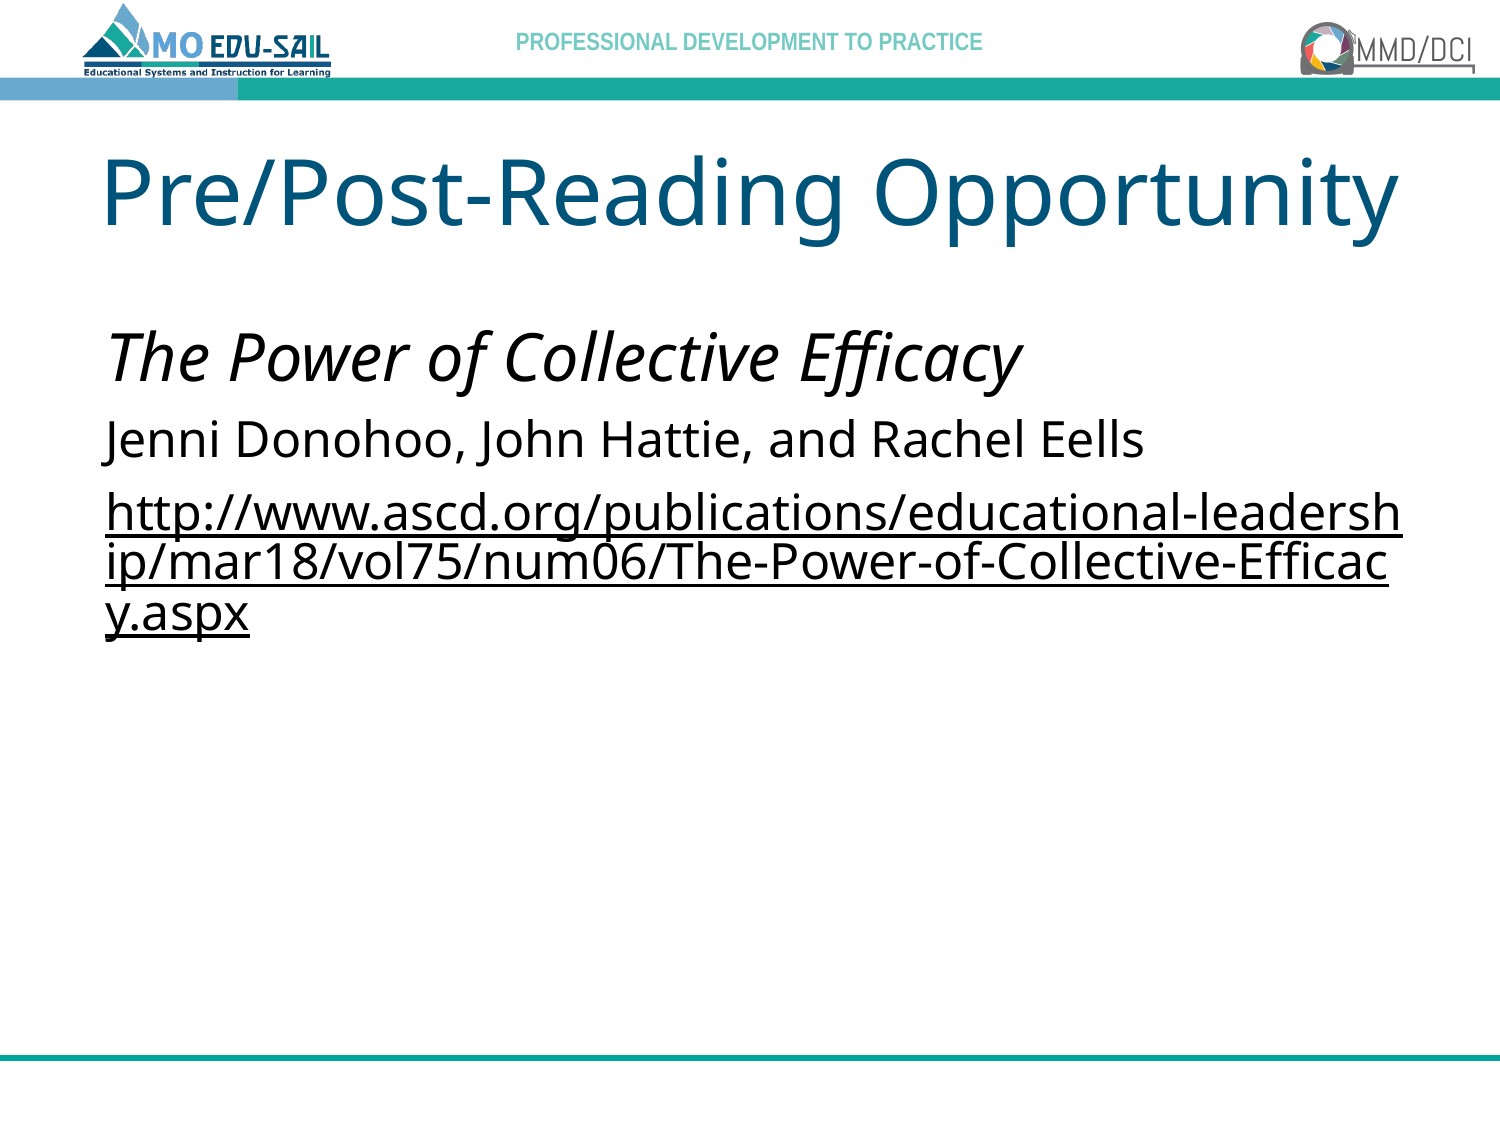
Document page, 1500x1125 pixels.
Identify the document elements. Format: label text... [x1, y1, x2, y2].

list The Power of Collective Efficacy Jenni Donohoo, John Hattie, and Rachel Eells http://www.ascd.org/publications/educational-leadership/mar18/vol75/num06/The-Power-of-Collective-Efficacy.aspx [75, 299, 1425, 950]
picture [1300, 22, 1475, 75]
title Pre/Post-Reading Opportunity [75, 98, 1425, 279]
picture [82, 0, 331, 81]
